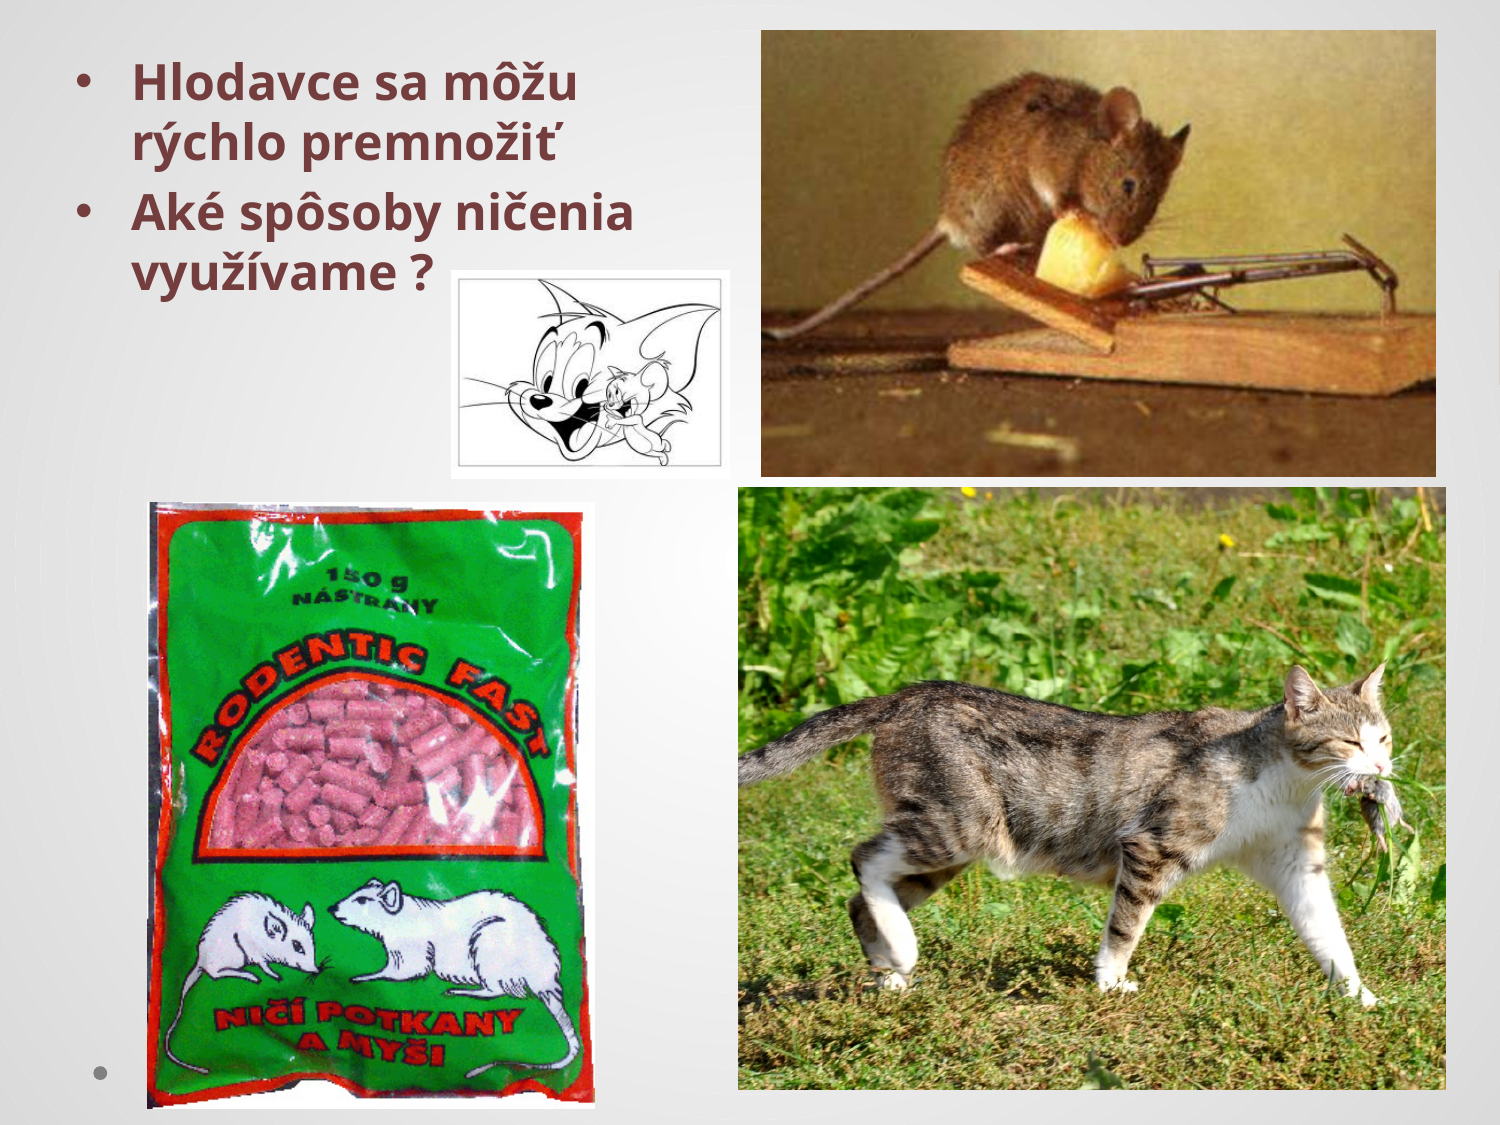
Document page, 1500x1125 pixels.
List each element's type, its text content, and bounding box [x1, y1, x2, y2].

picture [451, 269, 731, 480]
list Hlodavce sa môžu rýchlo premnožiť Aké spôsoby ničenia využívame ? [60, 42, 723, 1005]
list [761, 30, 1436, 477]
picture [737, 486, 1447, 1090]
picture [147, 502, 596, 1109]
